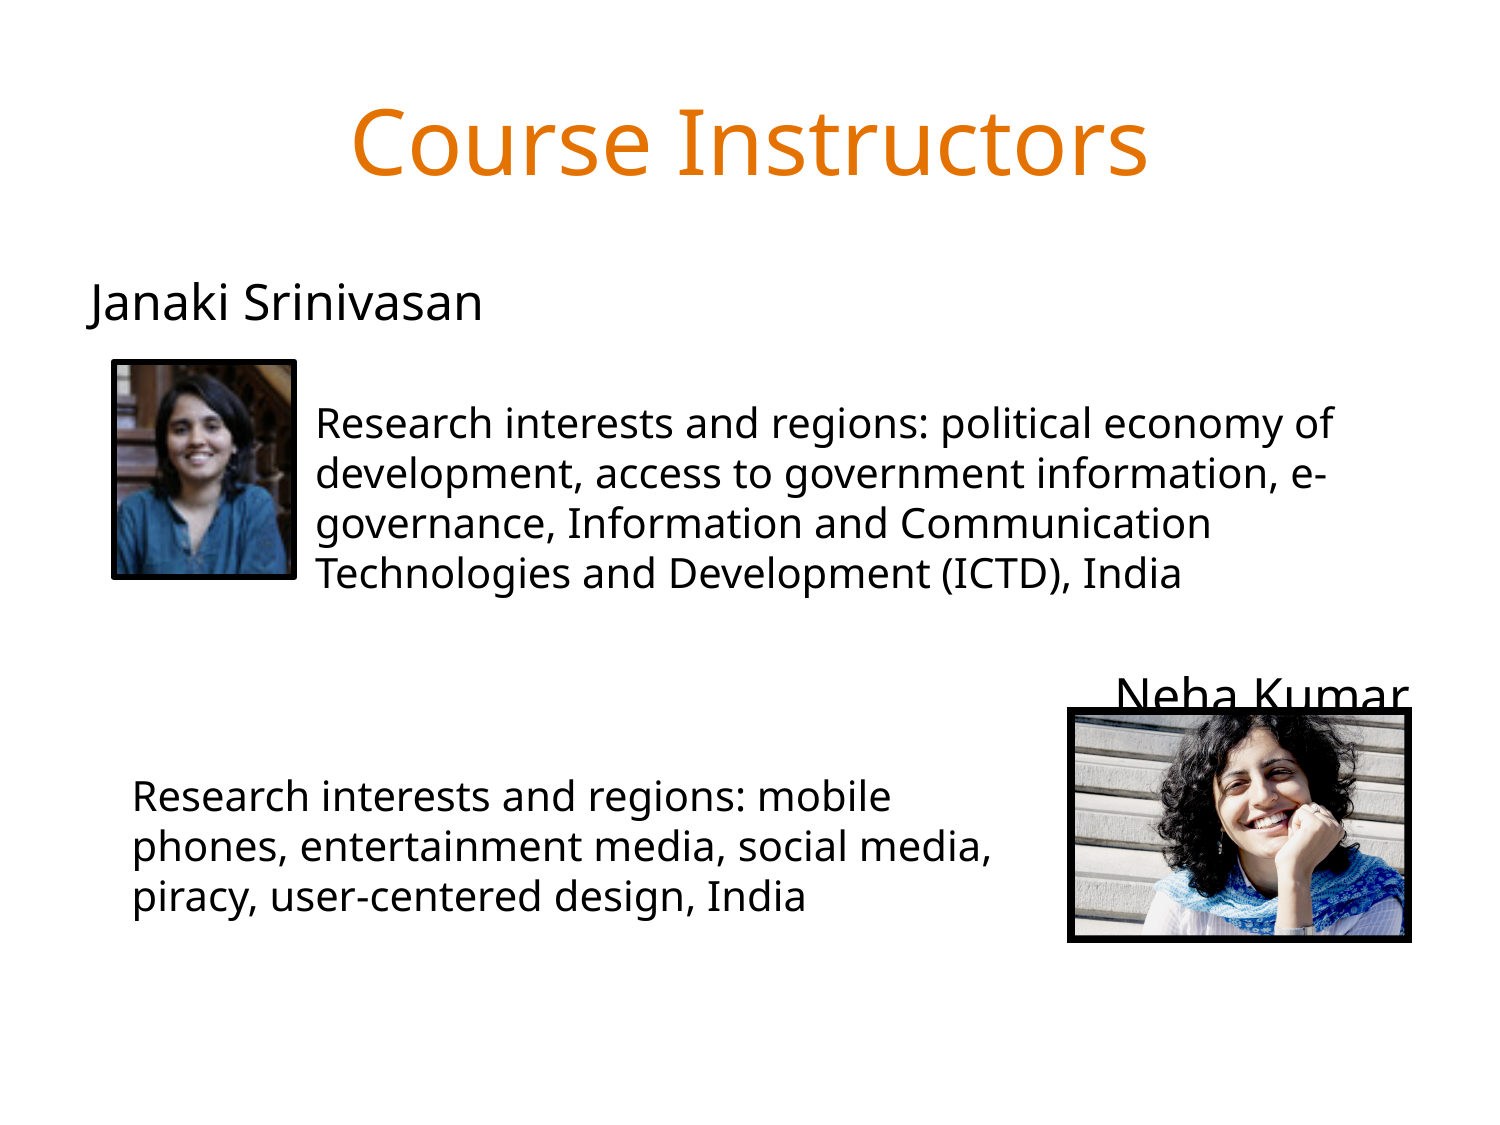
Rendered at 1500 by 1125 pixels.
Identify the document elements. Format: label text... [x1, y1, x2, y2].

picture [116, 364, 292, 575]
text_box Research interests and regions: mobile phones, entertainment media, social media, piracy, user-centered design, India [116, 762, 1054, 928]
list Janaki Srinivasan Research interests and regions: political economy of development, access to government information, e-governance, Information and Communication Technologies and Development (ICTD), India Neha Kumar [75, 262, 1425, 1005]
title Course Instructors [75, 45, 1425, 233]
picture [1066, 707, 1412, 944]
